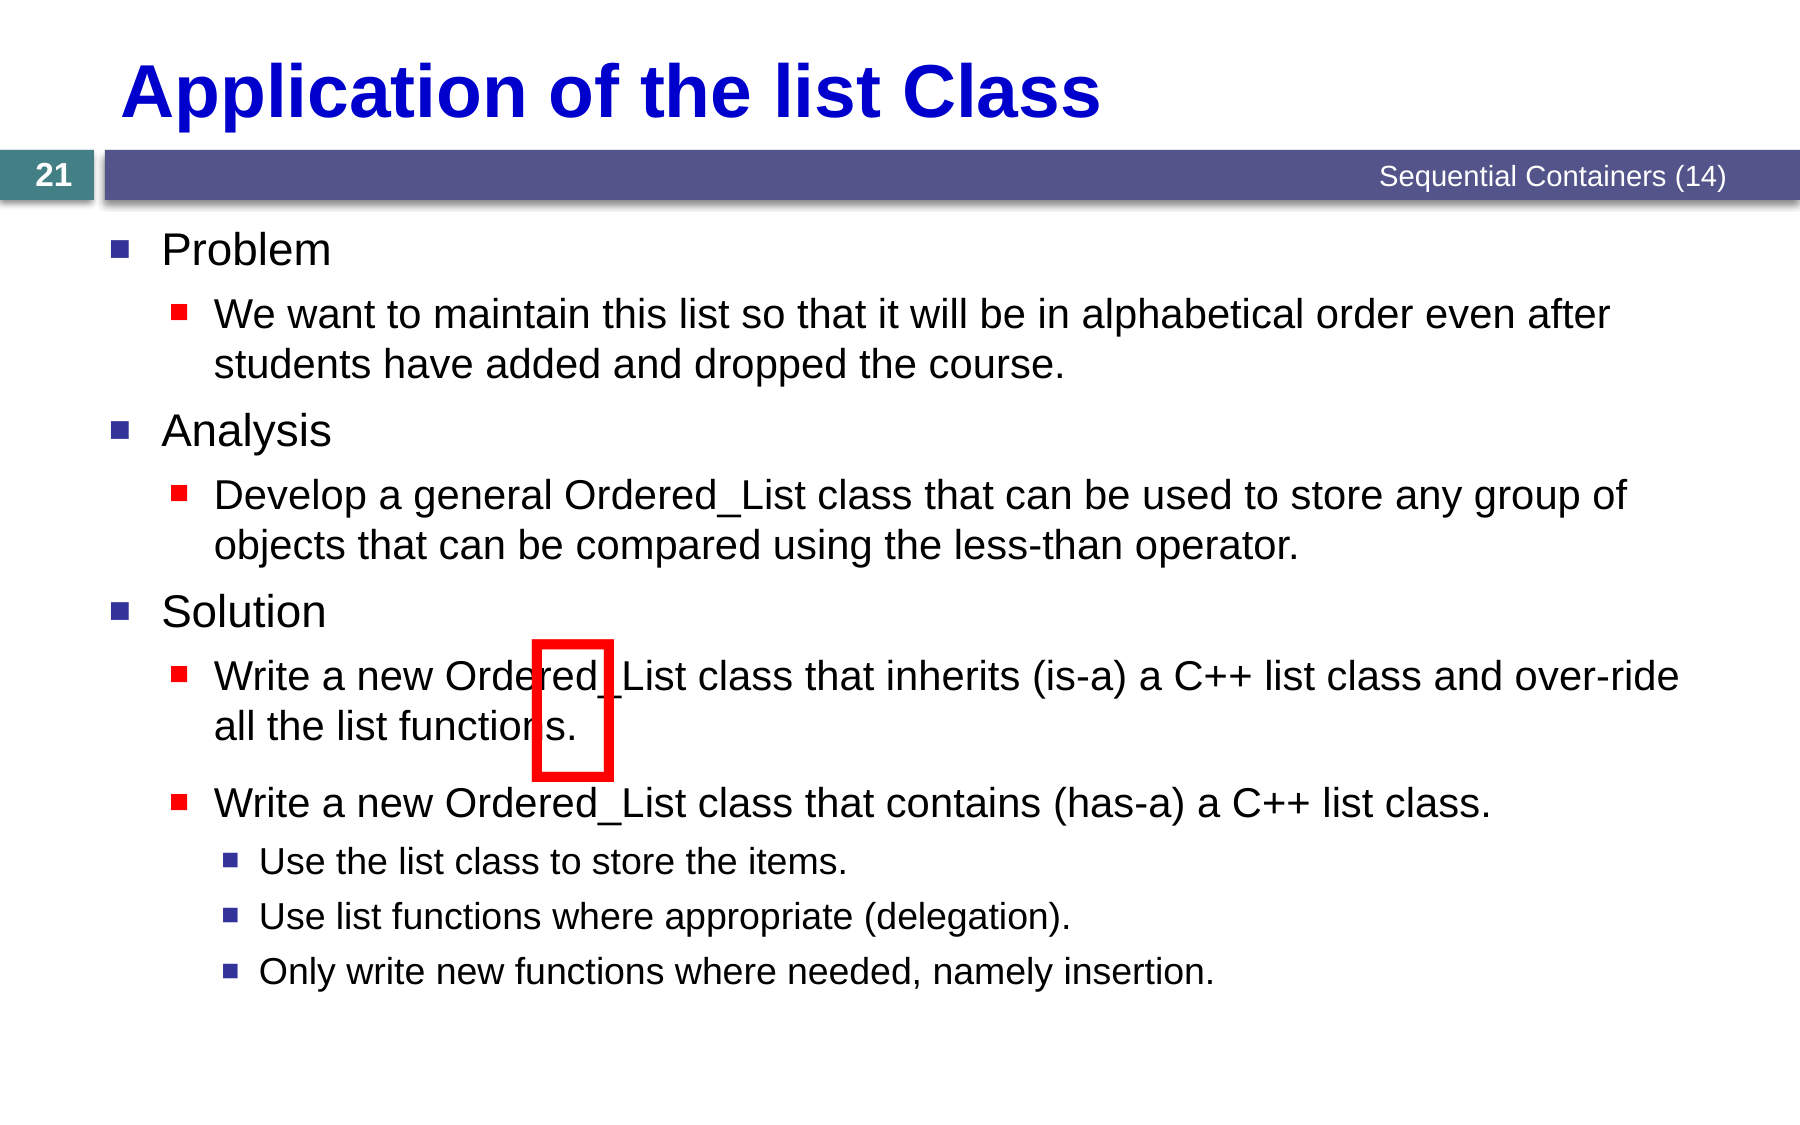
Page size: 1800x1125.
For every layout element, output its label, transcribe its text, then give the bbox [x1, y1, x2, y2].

text_box  [498, 575, 634, 831]
list Problem We want to maintain this list so that it will be in alphabetical order even after students have added and dropped the course. Analysis Develop a general Ordered_List class that can be used to store any group of objects that can be compared using the less-than operator. Solution Write a new Ordered_List class that inherits (is-a) a C++ list class and over-ride all the list functions. [93, 212, 1741, 1108]
text_box Write a new Ordered_List class that contains (has-a) a C++ list class. Use the list class to store the items. Use list functions where appropriate (delegation). Only write new functions where needed, namely insertion. [93, 768, 1688, 1084]
slide_number 21 [0, 150, 108, 196]
footer Sequential Containers (14) [675, 149, 1743, 202]
title Application of the list Class [105, 27, 1743, 149]
